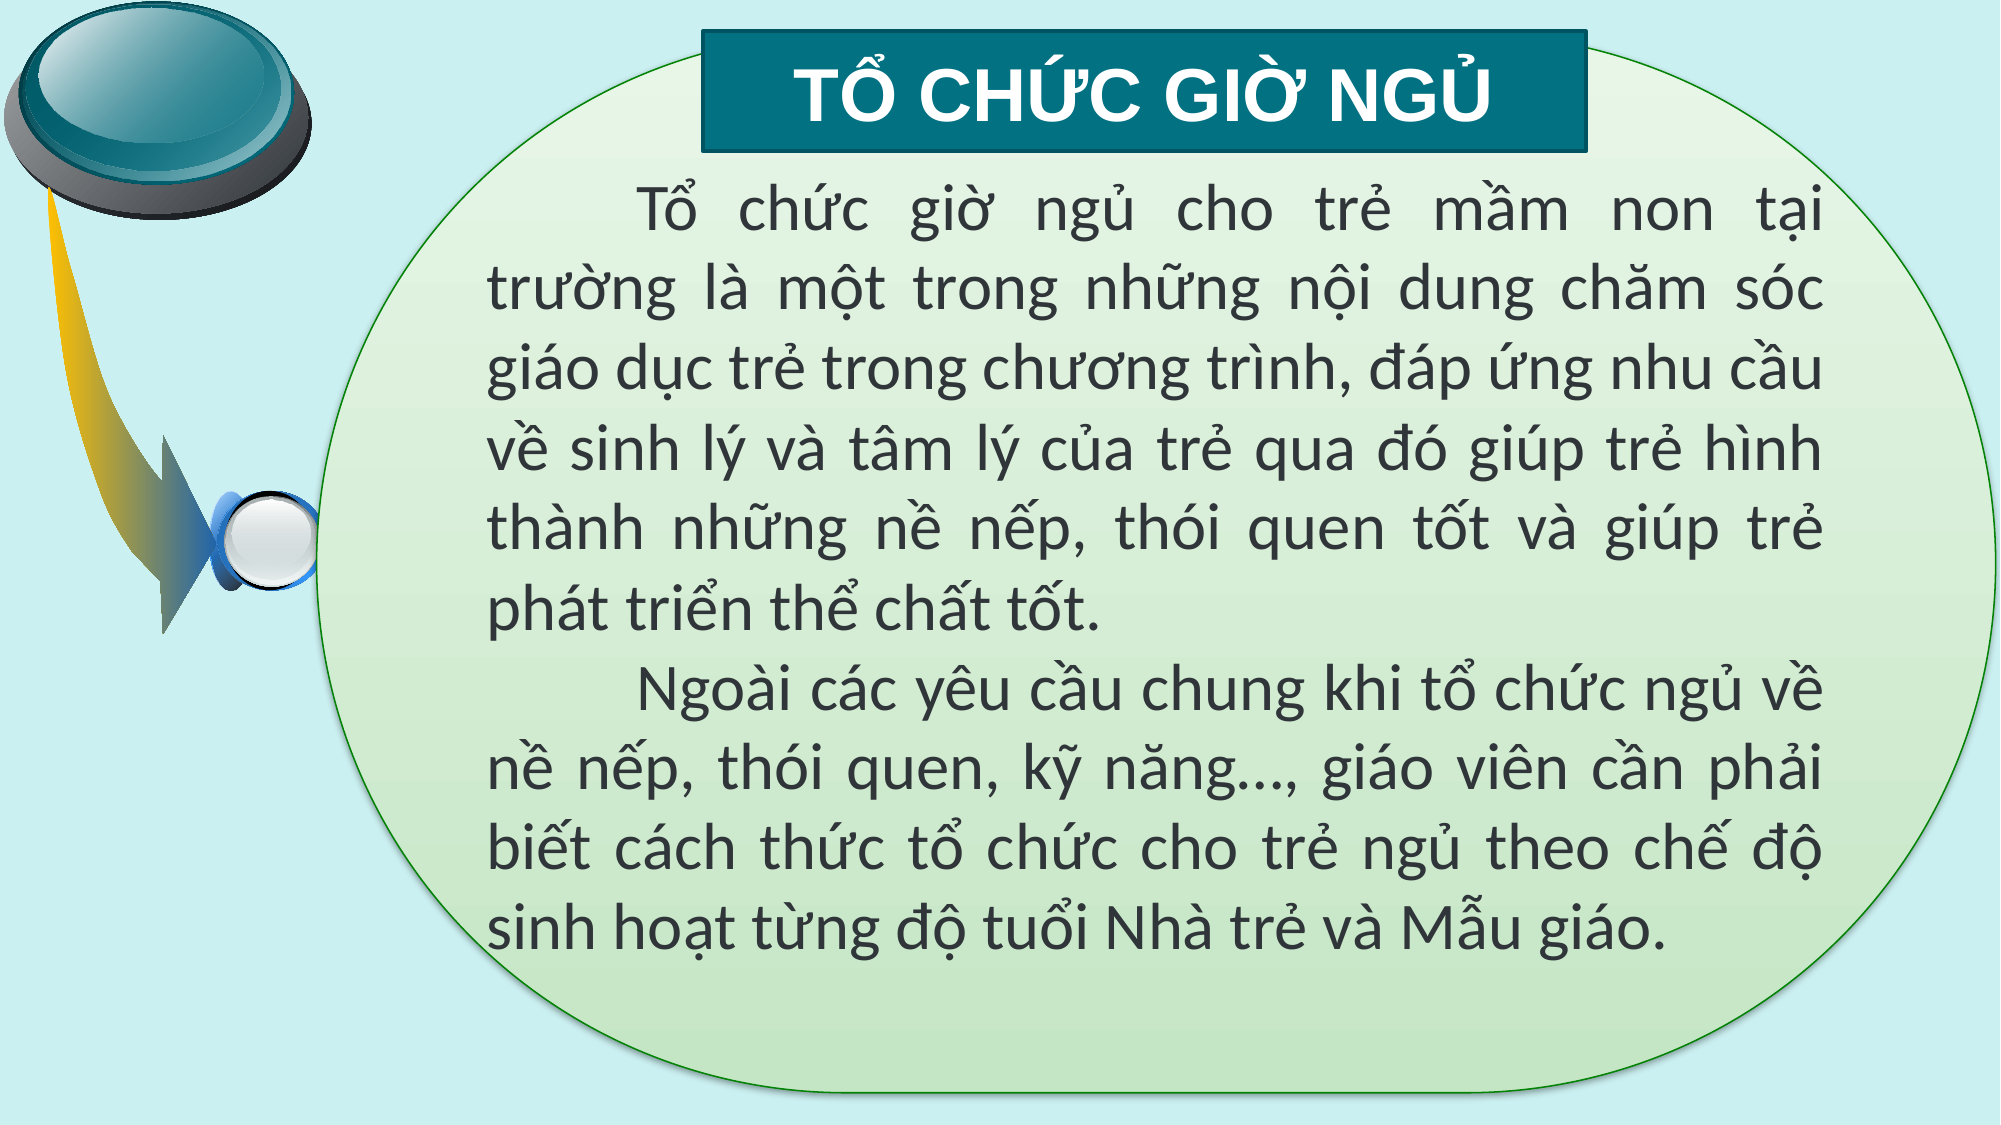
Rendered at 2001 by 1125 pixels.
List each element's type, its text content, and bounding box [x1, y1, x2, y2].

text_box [208, 490, 364, 598]
text_box [49, 228, 203, 635]
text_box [3, 1, 312, 221]
text_box Tổ chức giờ ngủ cho trẻ mầm non tại trường là một trong những nội dung chăm sóc giáo dục trẻ trong chương trình, đáp ứng nhu cầu về sinh lý và tâm lý của trẻ qua đó giúp trẻ hình thành những nề nếp, thói quen tốt và giúp trẻ phát triển thể chất tốt. Ngoài các yêu cầu chung khi tổ chức ngủ về nề nếp, thói quen, kỹ năng…, giáo viên cần phải biết cách thức tổ chức cho trẻ ngủ theo chế độ sinh hoạt từng độ tuổi Nhà trẻ và Mẫu giáo. [317, 47, 1997, 1094]
text_box TỔ CHỨC GIỜ NGỦ [701, 29, 1588, 153]
